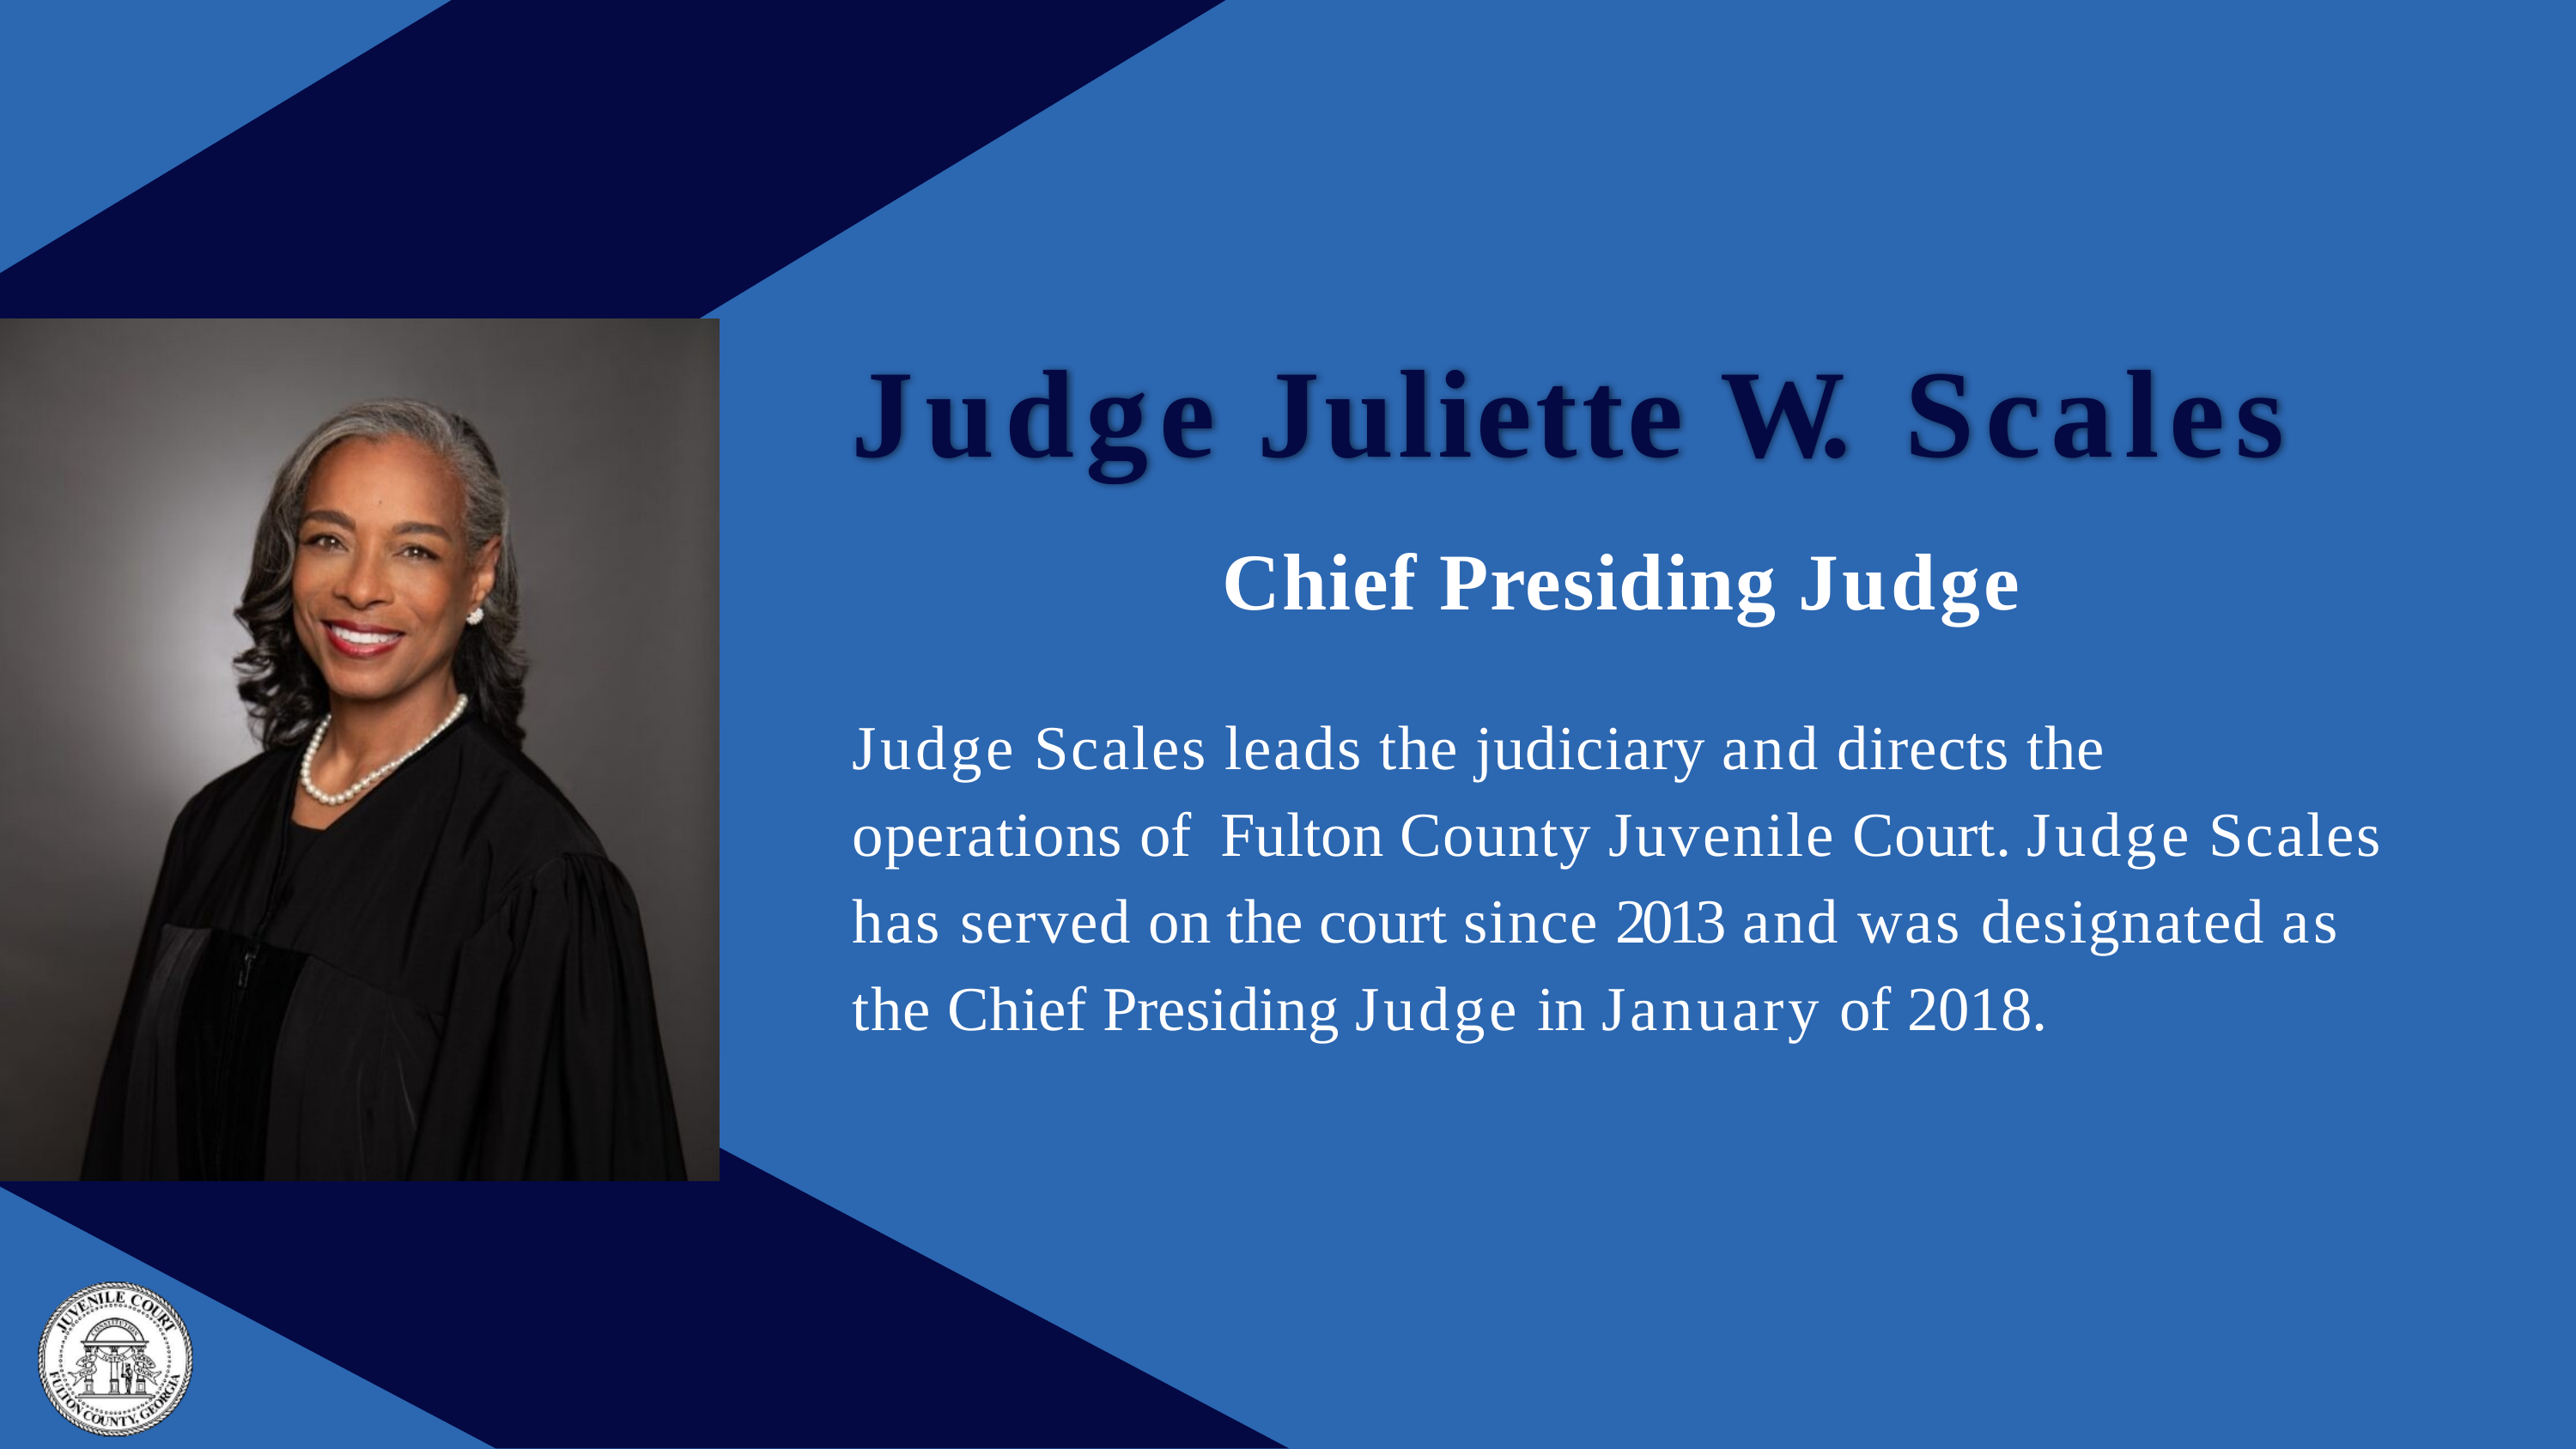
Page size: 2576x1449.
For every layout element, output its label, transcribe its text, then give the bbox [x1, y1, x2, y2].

text_box Chief Presiding Judge Judge Scales leads the judiciary and directs the operations of Fulton County Juvenile Court. Judge Scales has served on the court since 2013 and was designated as the Chief Presiding Judge in January of 2018. [1226, 527, 2386, 1096]
text_box [0, 1182, 1290, 1449]
title Judge Juliette W. Scales [1226, 239, 2385, 483]
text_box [0, 0, 1226, 1182]
picture [20, 1264, 211, 1449]
